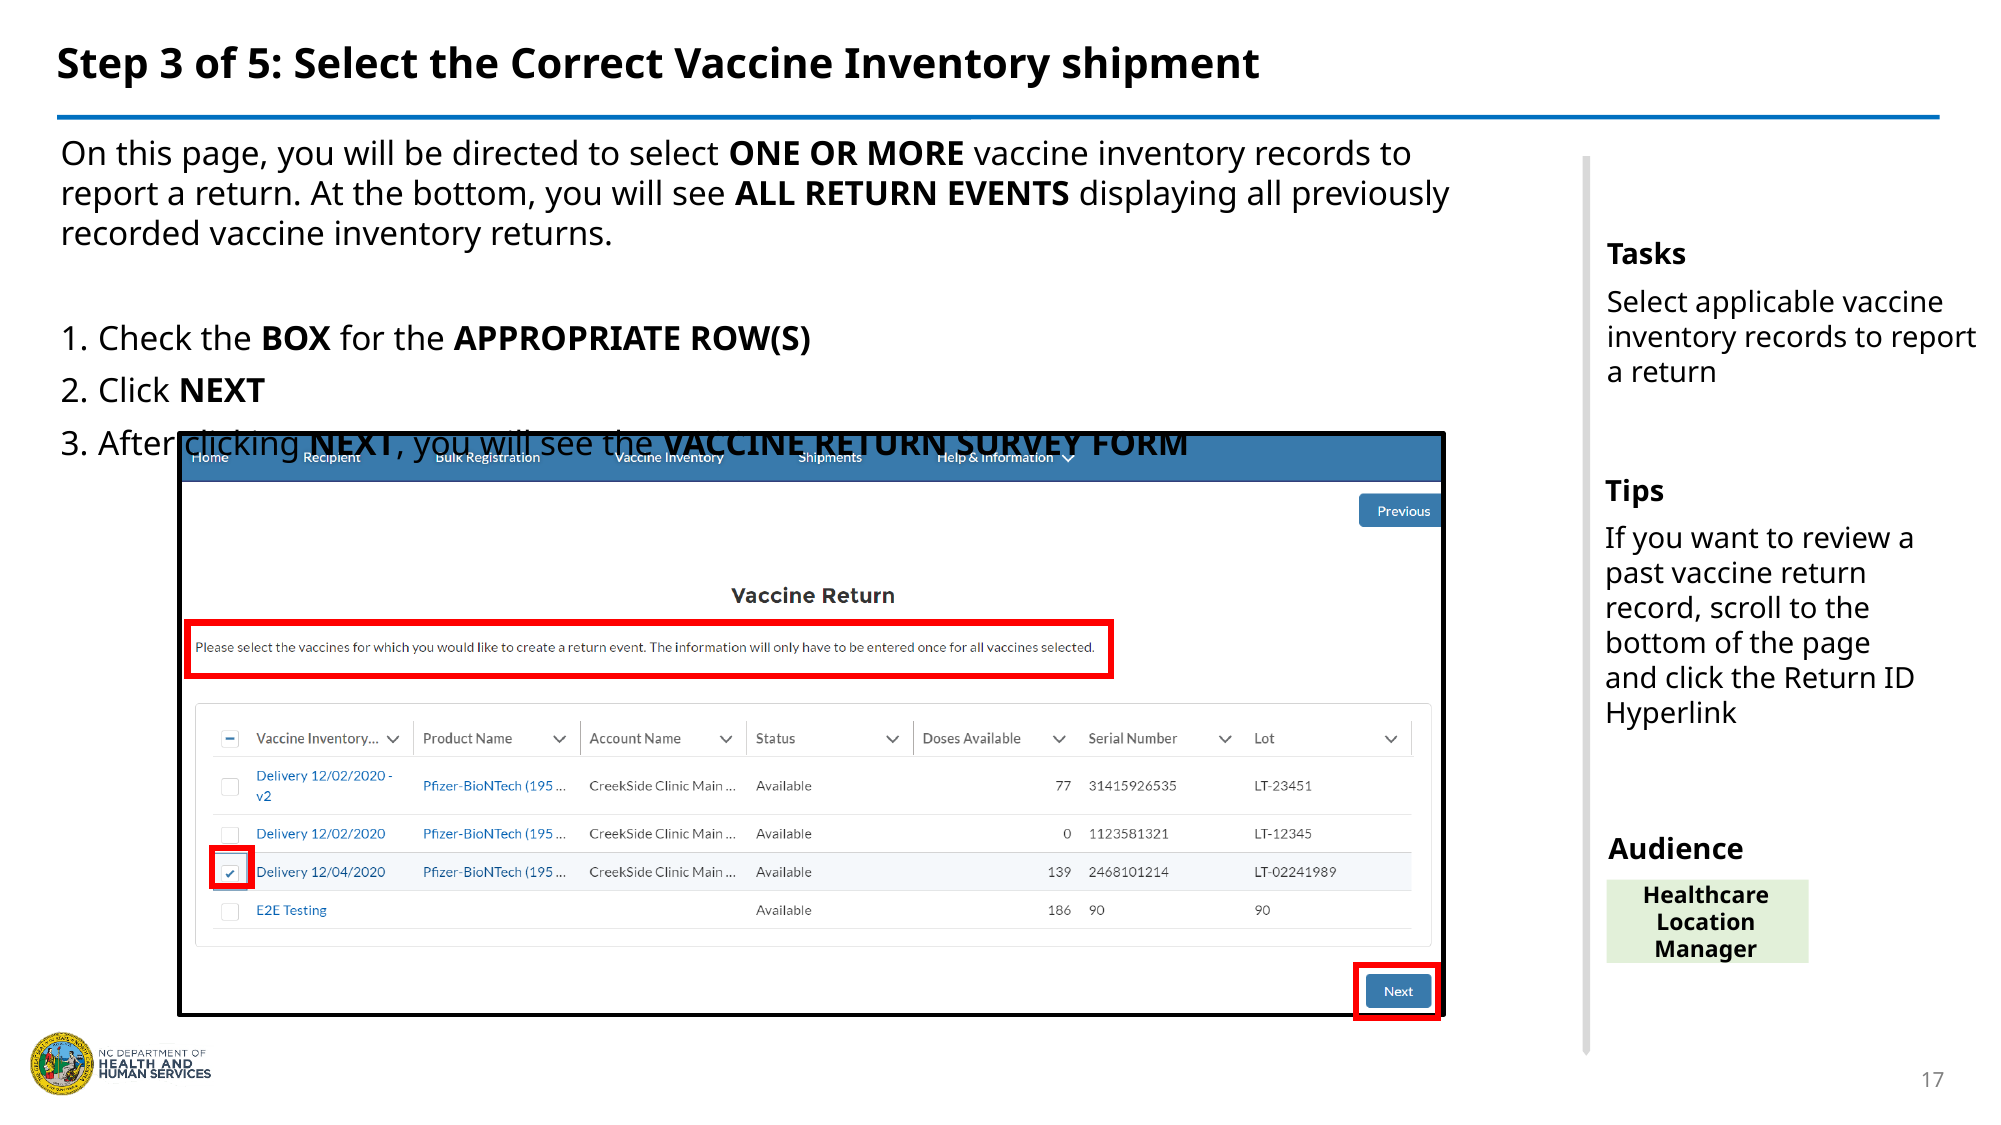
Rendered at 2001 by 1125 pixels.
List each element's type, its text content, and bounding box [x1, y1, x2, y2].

text_box On this page, you will be directed to select ONE OR MORE vaccine inventory records to report a return. At the bottom, you will see ALL RETURN EVENTS displaying all previously recorded vaccine inventory returns. Check the BOX for the APPROPRIATE ROW(S) Click NEXT After clicking NEXT, you will see the VACCINE RETURN SURVEY FORM [58, 130, 1505, 537]
text_box Tips If you want to review a past vaccine return record, scroll to the bottom of the page and click the Return ID Hyperlink [1605, 472, 1925, 730]
picture [181, 435, 1442, 1013]
text_box [1355, 1013, 1439, 1019]
text_box Audience [1593, 822, 1974, 873]
text_box Step 3 of 5: Select the Correct Vaccine Inventory shipment [41, 2, 1924, 121]
picture [28, 1022, 214, 1125]
text_box Healthcare Location Manager [1606, 879, 1810, 964]
text_box Tasks Select applicable vaccine inventory records to report a return [1606, 235, 1987, 388]
